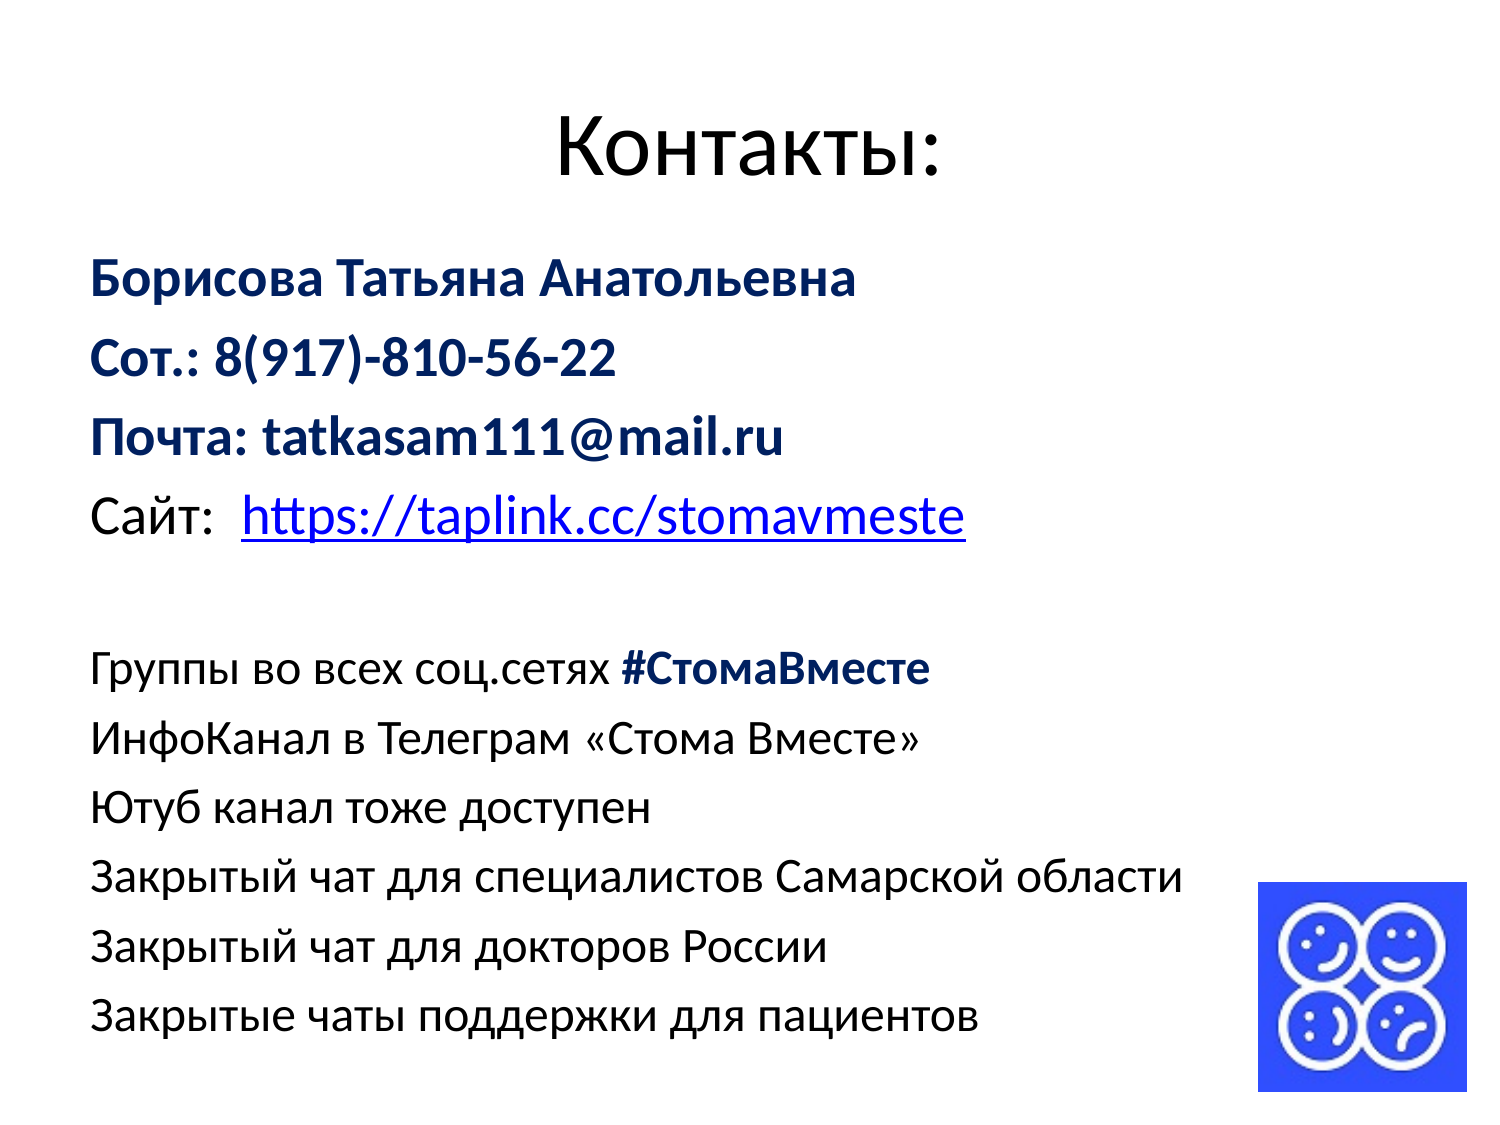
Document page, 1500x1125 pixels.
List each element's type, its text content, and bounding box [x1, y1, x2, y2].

list Борисова Татьяна Анатольевна Сот.: 8(917)-810-56-22 Почта: tatkasam111@mail.ru Сайт: https://taplink.cc/stomavmeste Группы во всех соц.сетях #СтомаВместе ИнфоКанал в Телеграм «Стома Вместе» Ютуб канал тоже доступен Закрытый чат для специалистов Самарской области Закрытый чат для докторов России Закрытые чаты поддержки для пациентов [75, 232, 1467, 1056]
picture [1258, 882, 1468, 1092]
title Контакты: [75, 45, 1425, 232]
